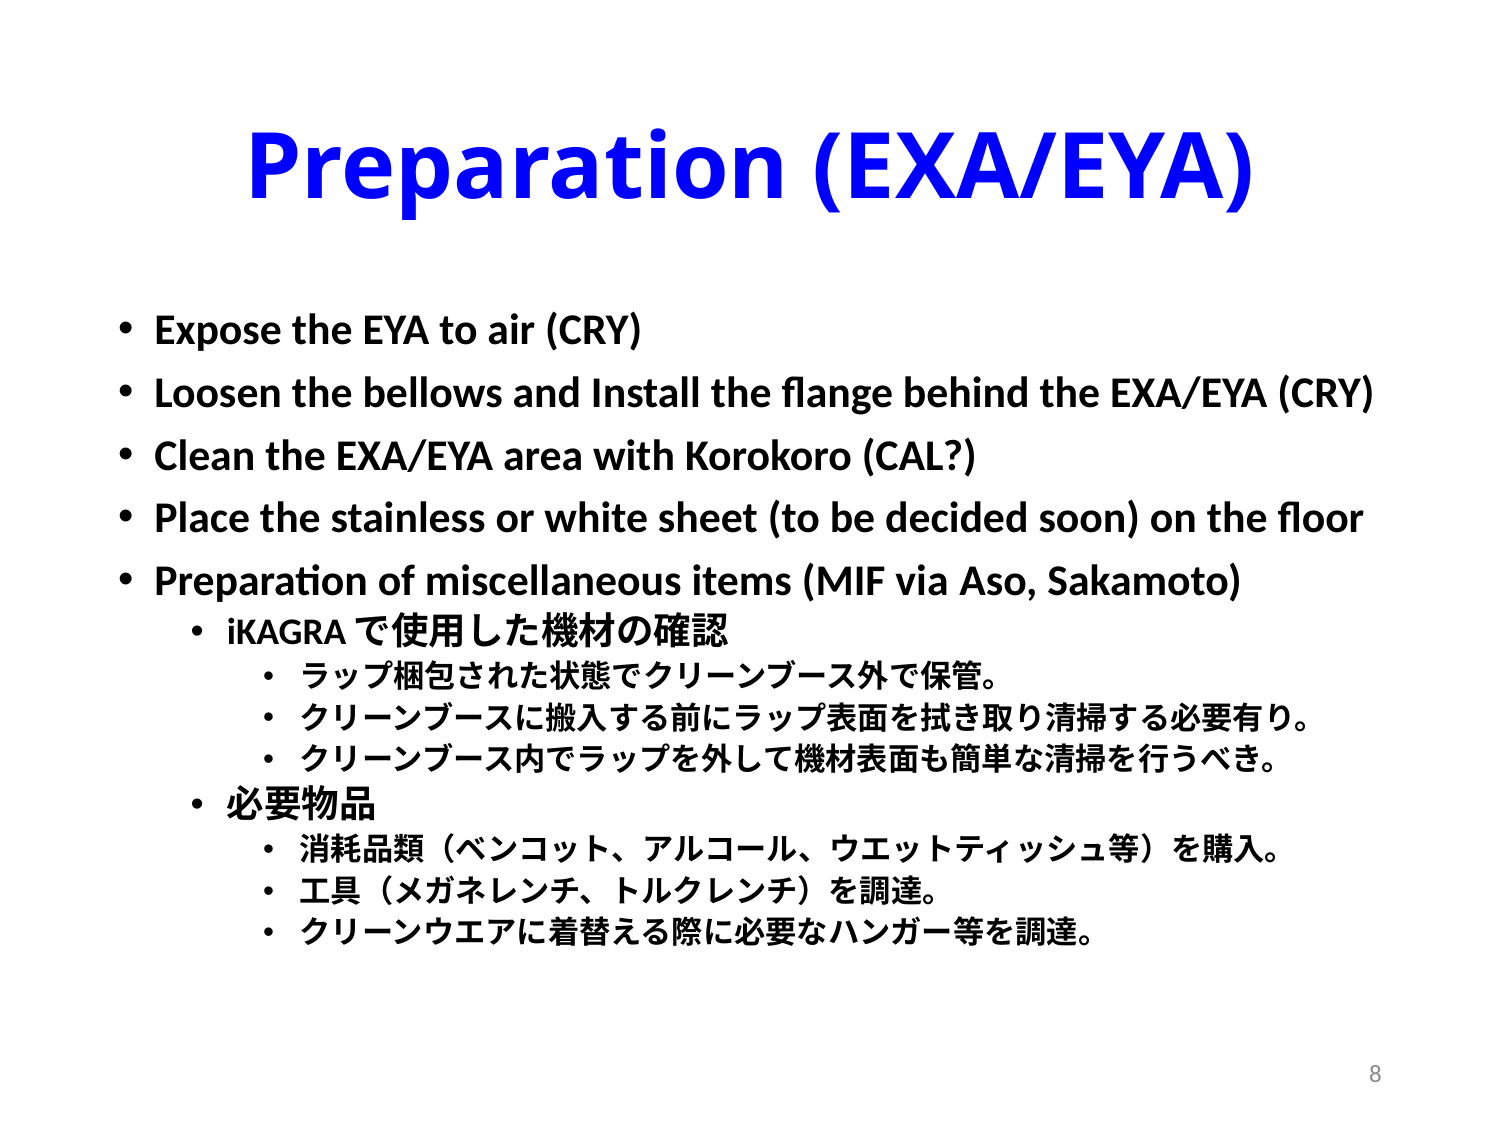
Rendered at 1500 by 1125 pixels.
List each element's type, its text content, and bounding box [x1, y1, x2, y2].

title Preparation (EXA/EYA) [103, 59, 1397, 278]
list Expose the EYA to air (CRY) Loosen the bellows and Install the flange behind the EXA/EYA (CRY) Clean the EXA/EYA area with Korokoro (CAL?) Place the stainless or white sheet (to be decided soon) on the floor Preparation of miscellaneous items (MIF via Aso, Sakamoto) iKAGRAで使用した機材の確認 ラップ梱包された状態でクリーンブース外で保管。 クリーンブースに搬入する前にラップ表面を拭き取り清掃する必要有り。 クリーンブース内でラップを外して機材表面も簡単な清掃を行うべき。 必要物品 消耗品類（ベンコット、アルコール、ウエットティッシュ等）を購入。 工具（メガネレンチ、トルクレンチ）を調達。 クリーンウエアに着替える際に必要なハンガー等を調達。 [103, 299, 1397, 1014]
slide_number 8 [1059, 1042, 1397, 1103]
